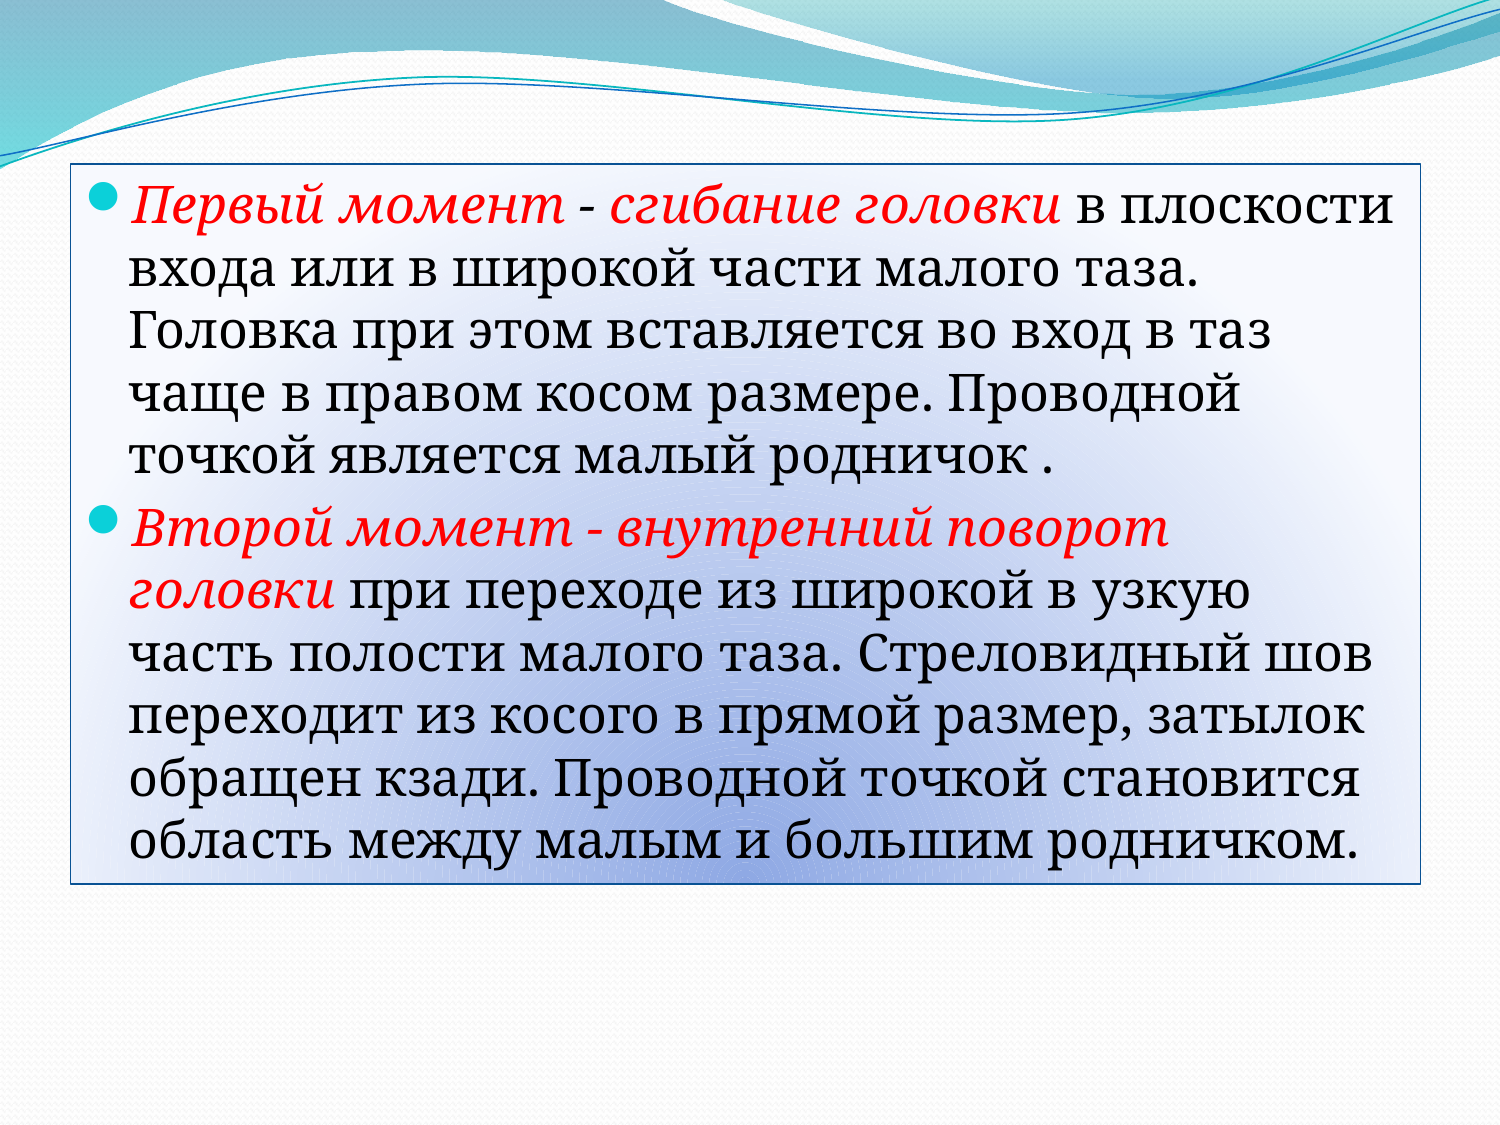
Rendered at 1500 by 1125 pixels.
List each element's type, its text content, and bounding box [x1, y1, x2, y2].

list Первый момент - сгибание головки в плоскости входа или в широкой части малого таза. Головка при этом вставляется во вход в таз чаще в правом косом размере. Проводной точкой является малый родничок . Второй момент - внутренний поворот головки при переходе из широкой в узкую часть полости малого таза. Стреловидный шов переходит из косого в прямой размер, затылок обращен кзади. Проводной точкой становится область между малым и большим родничком. [70, 163, 1421, 885]
